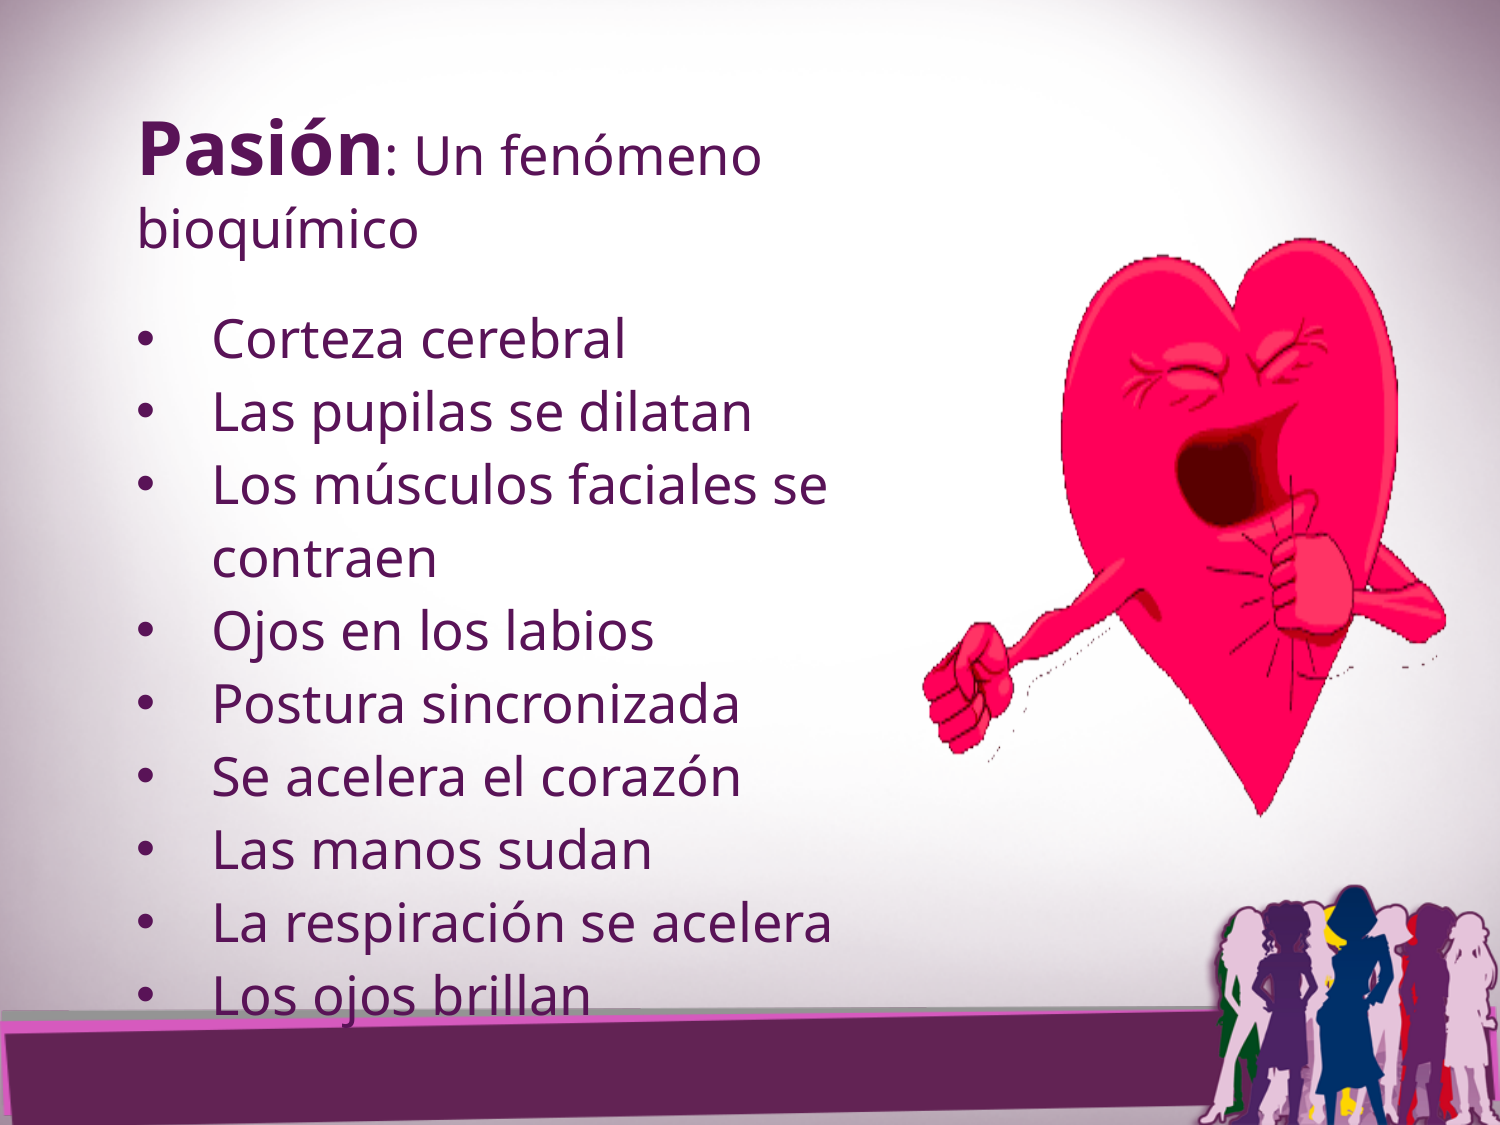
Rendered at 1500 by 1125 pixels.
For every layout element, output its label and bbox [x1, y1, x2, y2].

picture [878, 219, 1500, 841]
text_box [0, 0, 1500, 1125]
